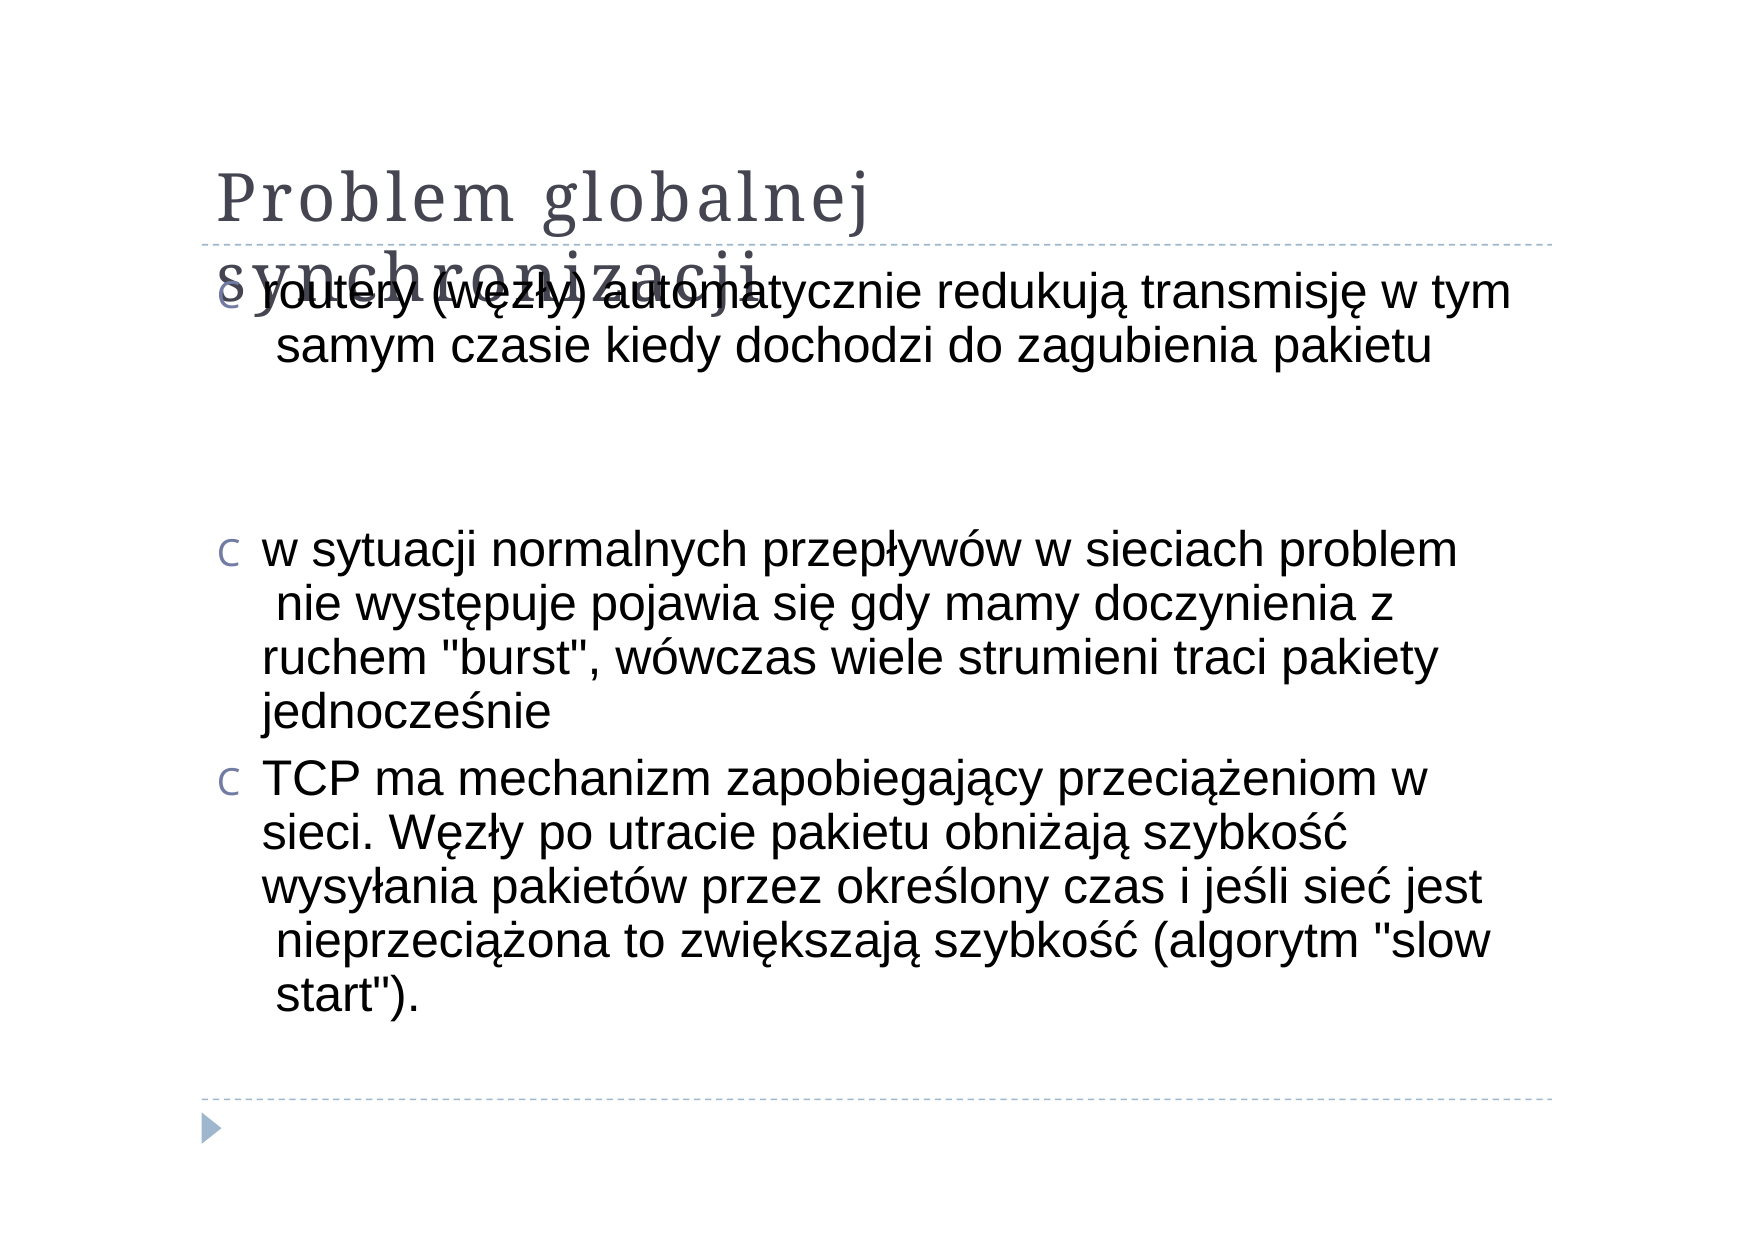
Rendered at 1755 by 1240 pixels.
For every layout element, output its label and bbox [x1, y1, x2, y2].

text_box [126, 255, 1627, 1183]
title [214, 152, 1370, 255]
